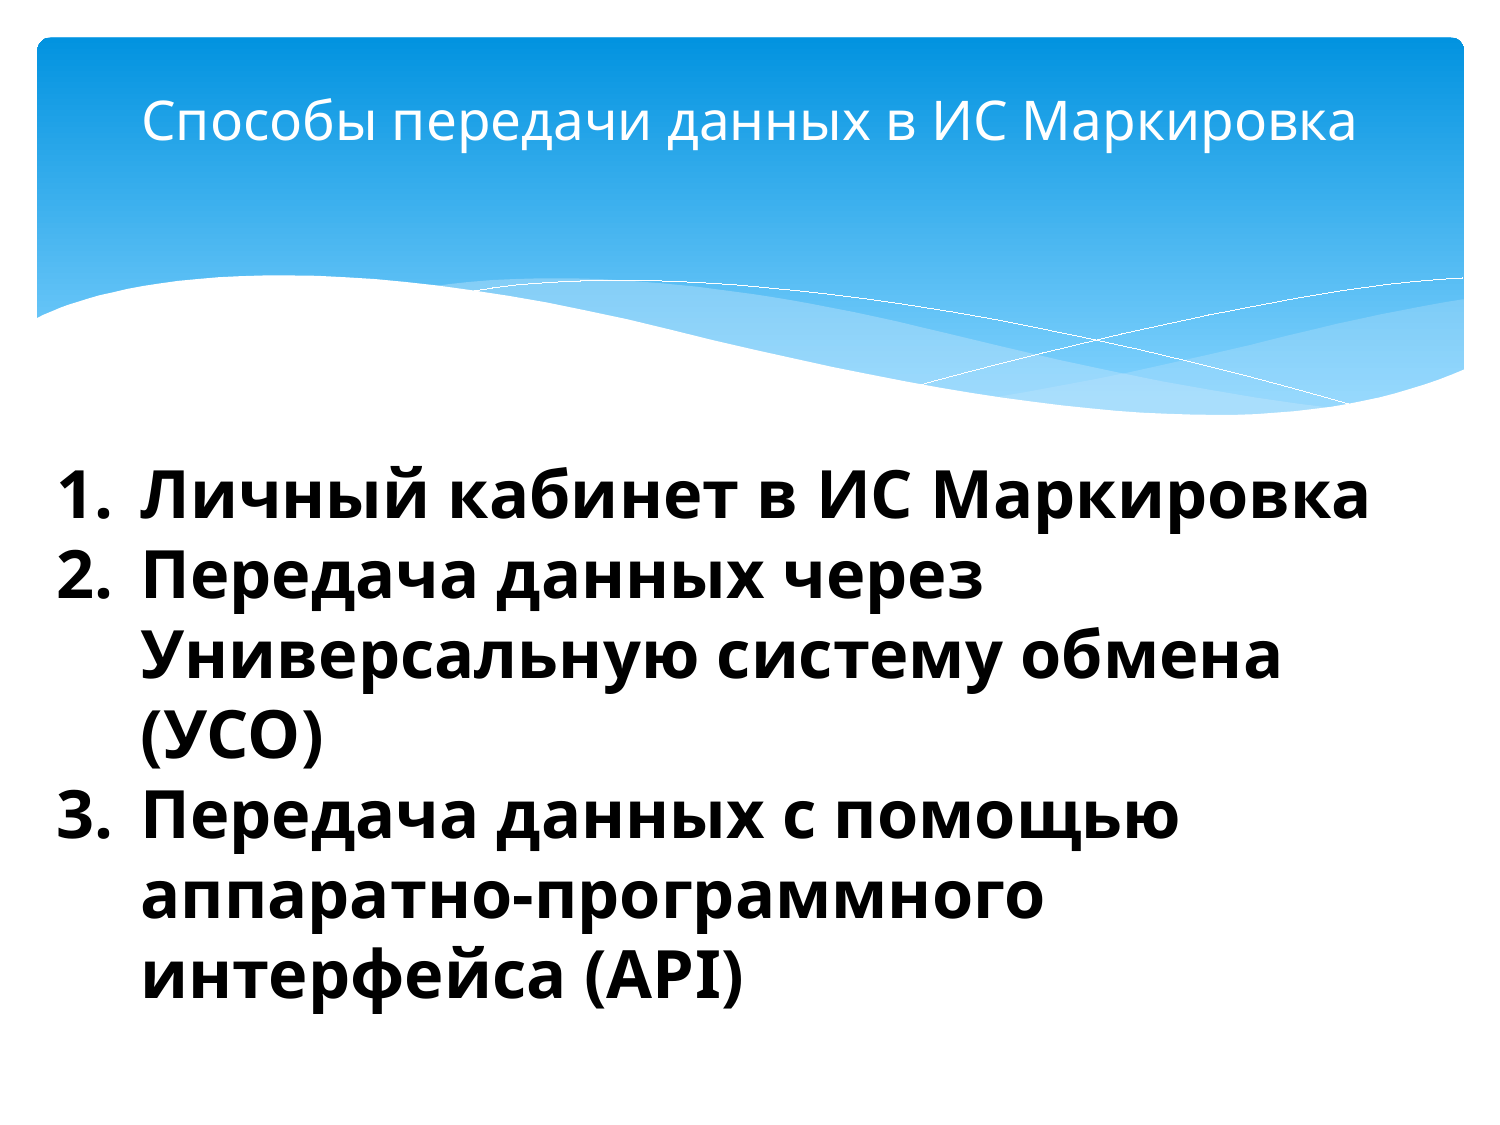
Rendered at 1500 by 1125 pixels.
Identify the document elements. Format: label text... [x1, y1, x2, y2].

title Способы передачи данных в ИС Маркировка [75, 55, 1425, 261]
text_box Личный кабинет в ИС Маркировка Передача данных через Универсальную систему обмена (УСО) Передача данных с помощью аппаратно-программного интерфейса (АРI) [41, 444, 1459, 1019]
